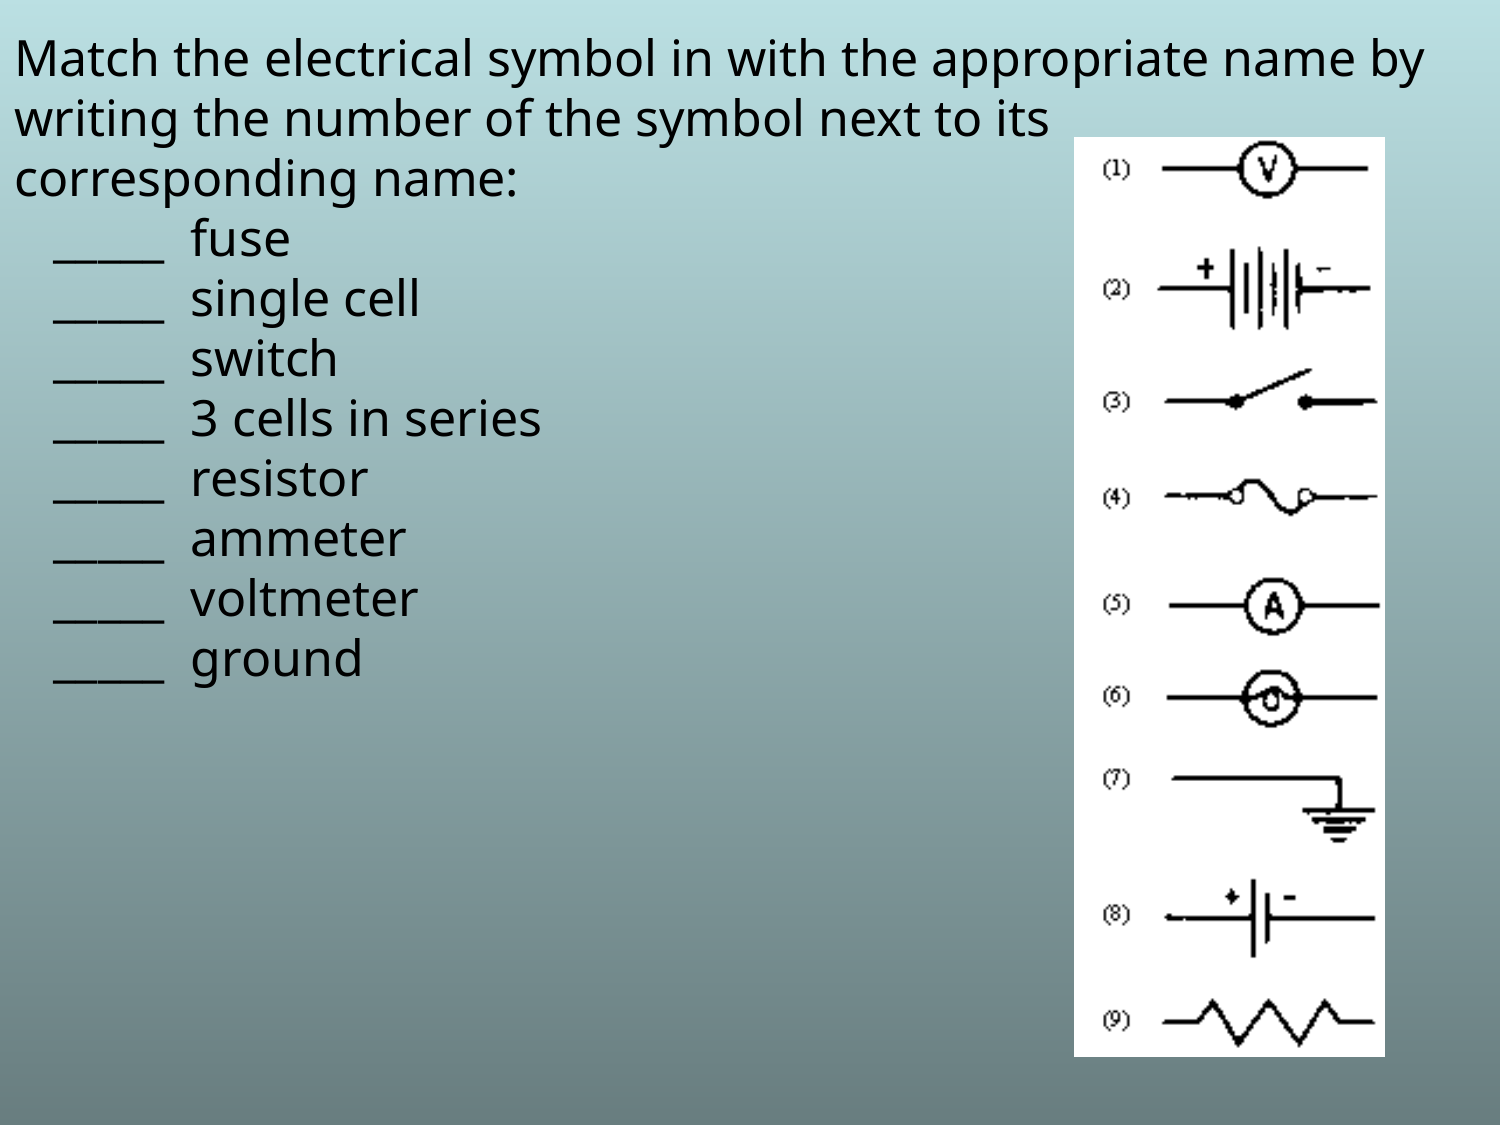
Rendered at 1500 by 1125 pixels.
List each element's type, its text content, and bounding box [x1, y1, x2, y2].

picture [1074, 137, 1385, 1057]
text_box Match the electrical symbol in with the appropriate name by writing the number of the symbol next to its corresponding name: _____ fuse _____ single cell _____ switch _____ 3 cells in series _____ resistor _____ ammeter _____ voltmeter _____ ground [0, 19, 1500, 809]
